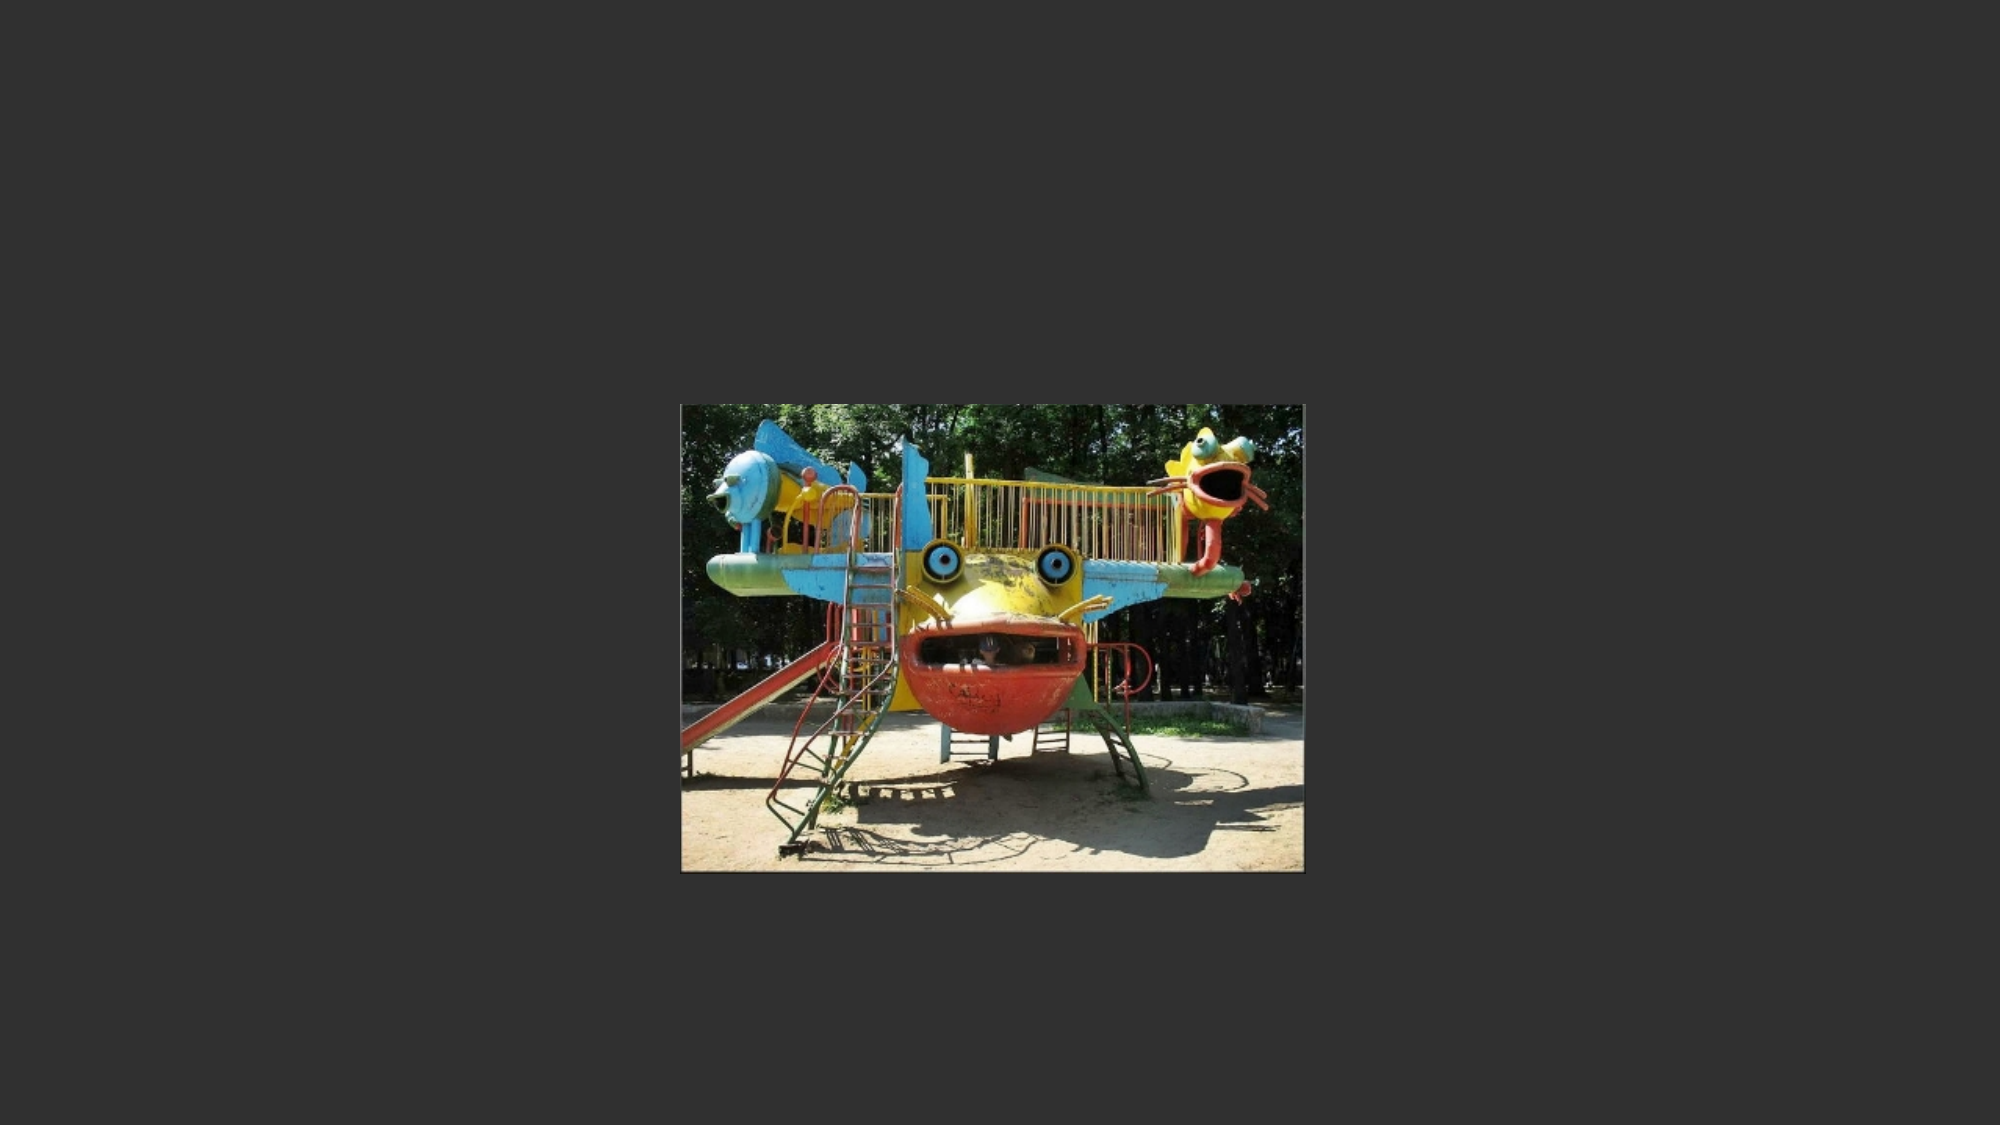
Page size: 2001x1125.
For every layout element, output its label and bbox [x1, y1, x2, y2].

list [680, 404, 1306, 874]
